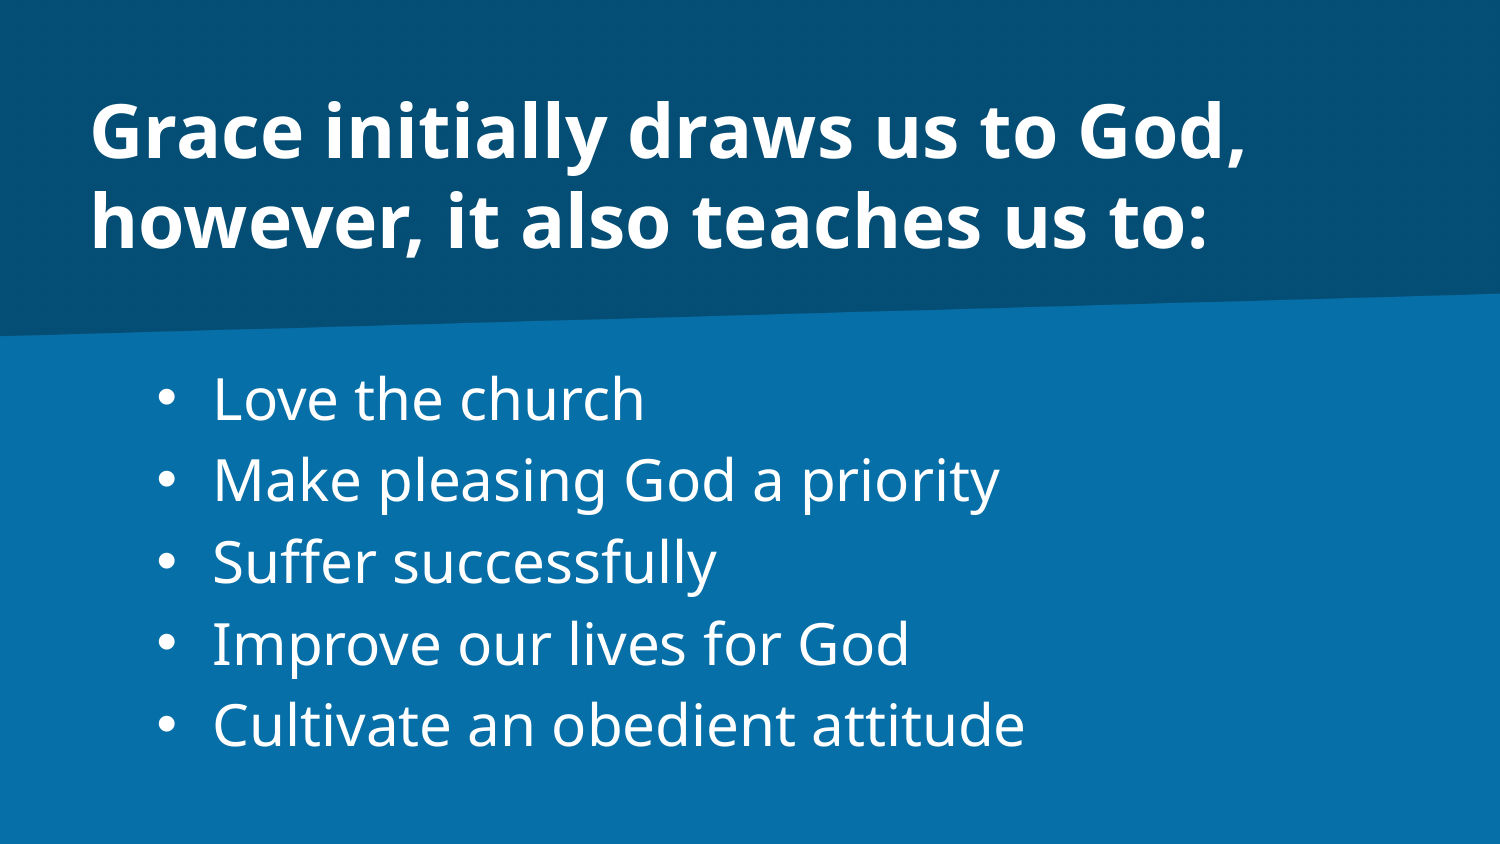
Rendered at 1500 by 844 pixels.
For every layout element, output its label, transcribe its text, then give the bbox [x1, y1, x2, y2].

picture [0, 295, 1500, 844]
title Grace initially draws us to God, however, it also teaches us to: [75, 51, 1425, 272]
list Love the church Make pleasing God a priority Suffer successfully Improve our lives for God Cultivate an obedient attitude [141, 354, 1359, 793]
